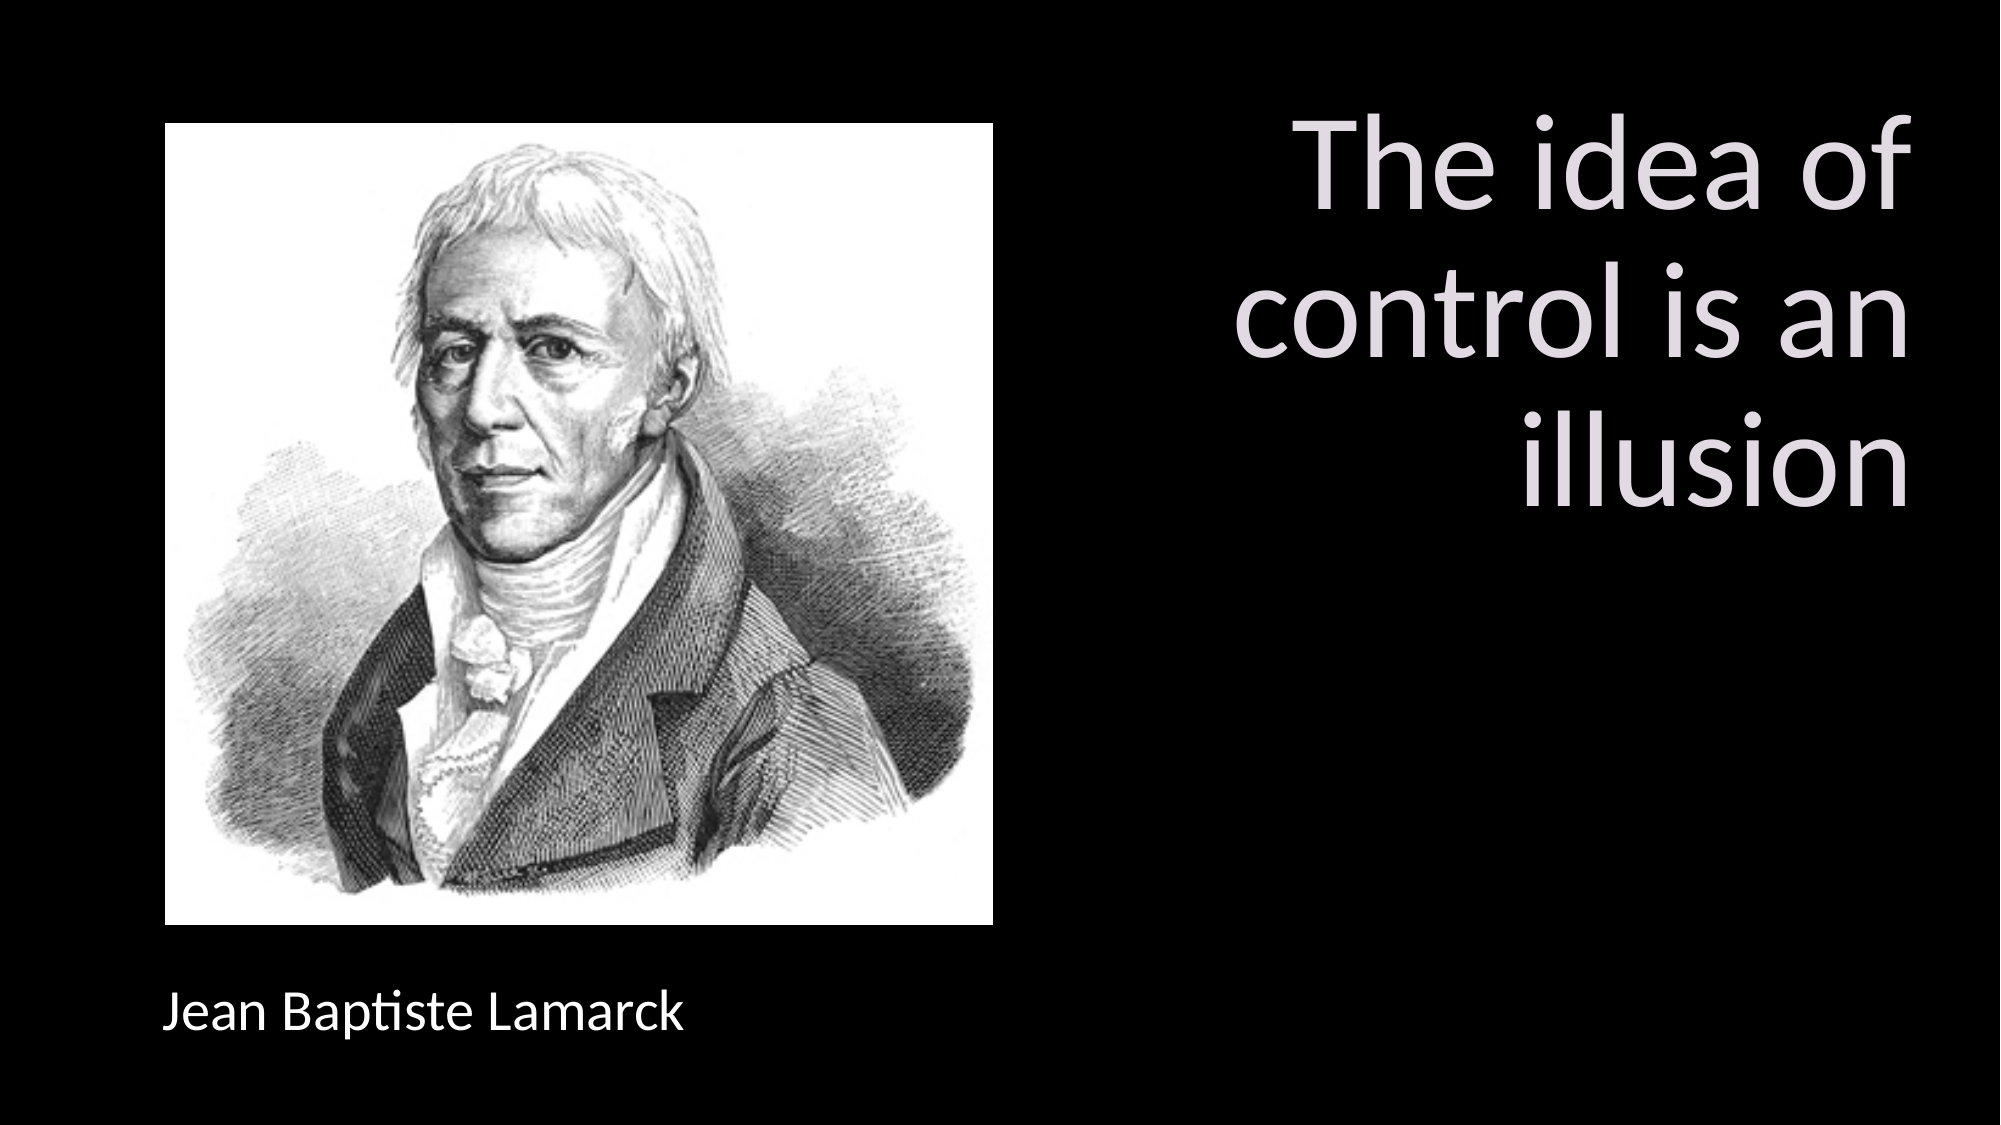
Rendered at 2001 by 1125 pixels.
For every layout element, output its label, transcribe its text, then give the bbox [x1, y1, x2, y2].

list The idea of control is an illusion [874, 83, 1929, 797]
text_box Jean Baptiste Lamarck [147, 964, 701, 1050]
picture [165, 123, 993, 925]
